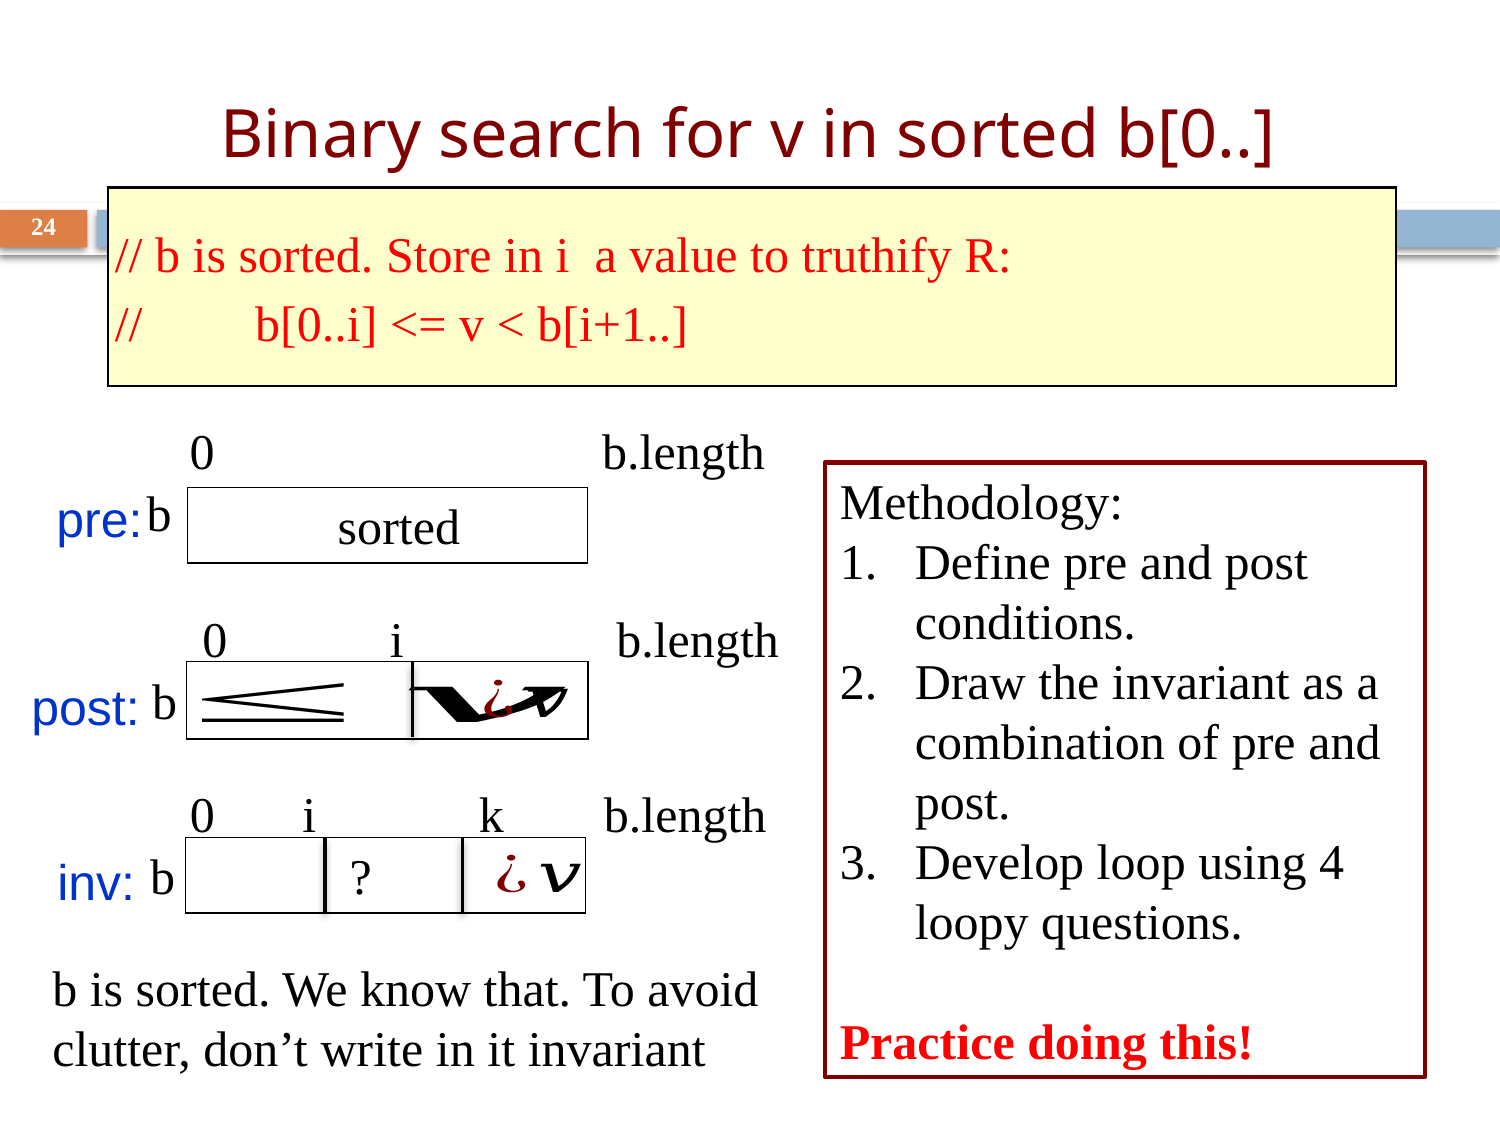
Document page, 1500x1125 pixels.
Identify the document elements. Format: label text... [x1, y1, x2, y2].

text_box // b is sorted. Store in i a value to truthify R: // b[0..i] <= v < b[i+1..] [108, 187, 1396, 386]
slide_number 24 [0, 208, 88, 249]
title Binary search for v in sorted b[0..] [4, 50, 1500, 213]
text_box Methodology: Define pre and post conditions. Draw the invariant as a combination of pre and post. Develop loop using 4 loopy questions. Practice doing this! [824, 462, 1425, 1078]
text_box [49, 412, 788, 576]
text_box b is sorted. We know that. To avoid clutter, don’t write in it invariant [37, 948, 788, 1084]
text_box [22, 774, 788, 938]
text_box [24, 599, 827, 763]
